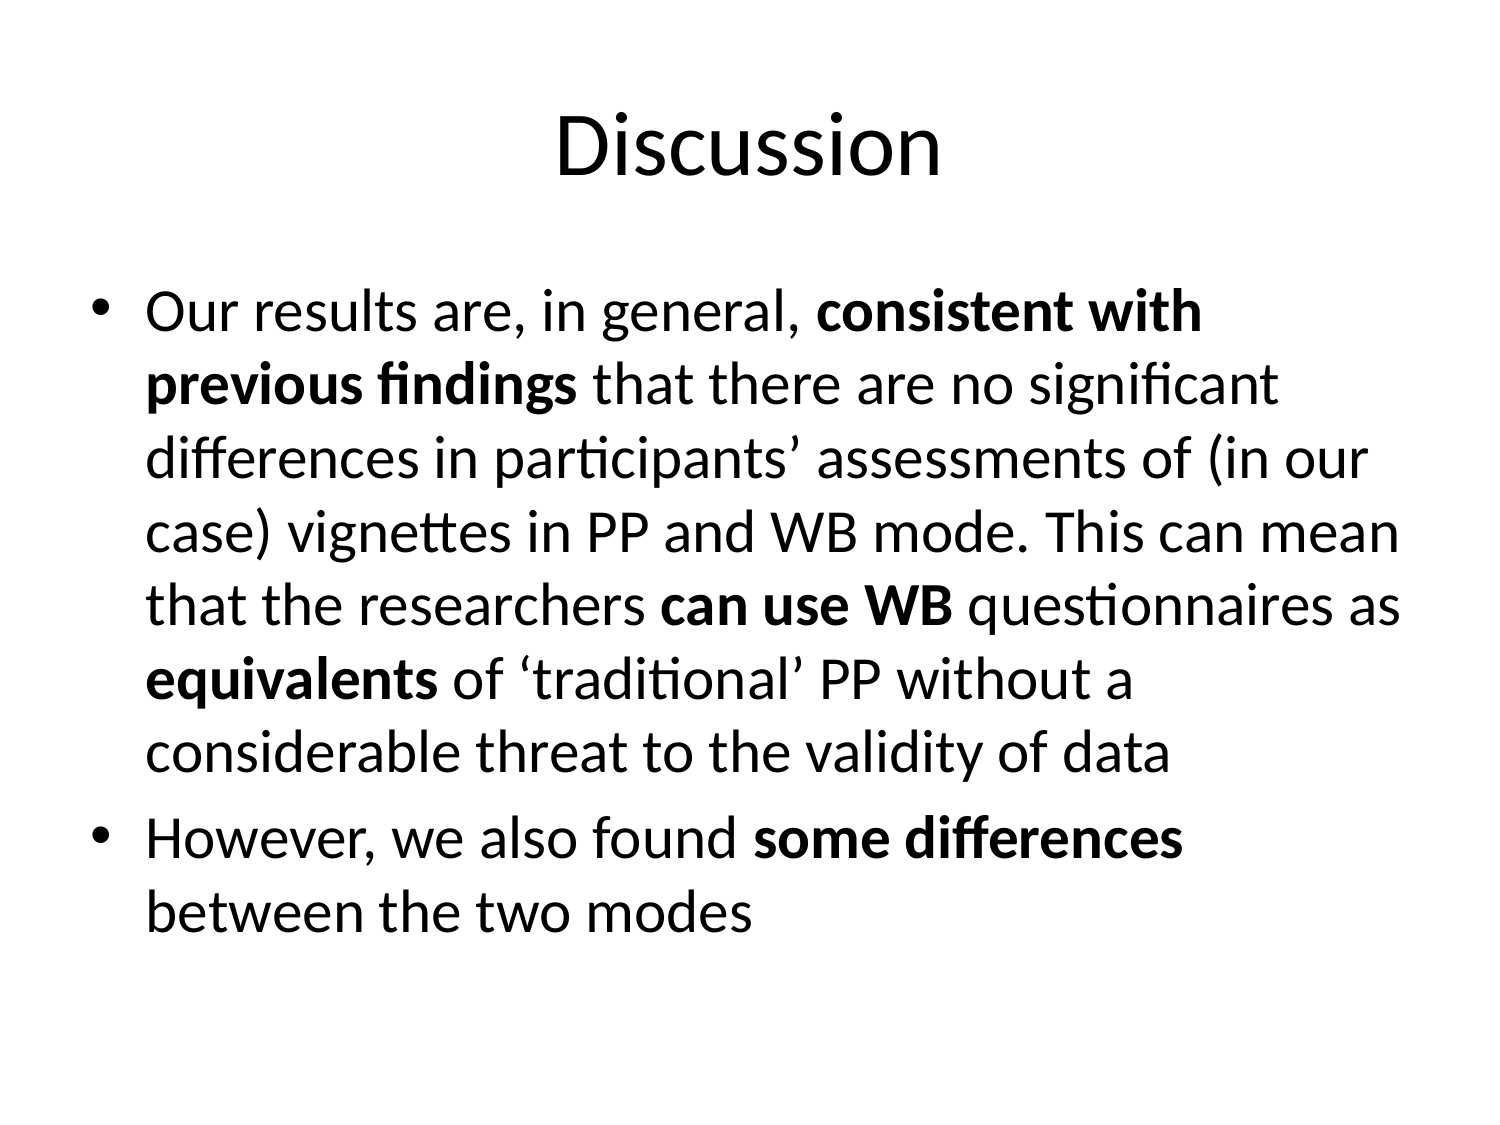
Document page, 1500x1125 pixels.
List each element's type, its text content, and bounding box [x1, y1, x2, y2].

title Discussion [75, 45, 1425, 233]
list Our results are, in general, consistent with previous findings that there are no significant differences in participants’ assessments of (in our case) vignettes in PP and WB mode. This can mean that the researchers can use WB questionnaires as equivalents of ‘traditional’ PP without a considerable threat to the validity of data However, we also found some differences between the two modes [75, 262, 1425, 1005]
